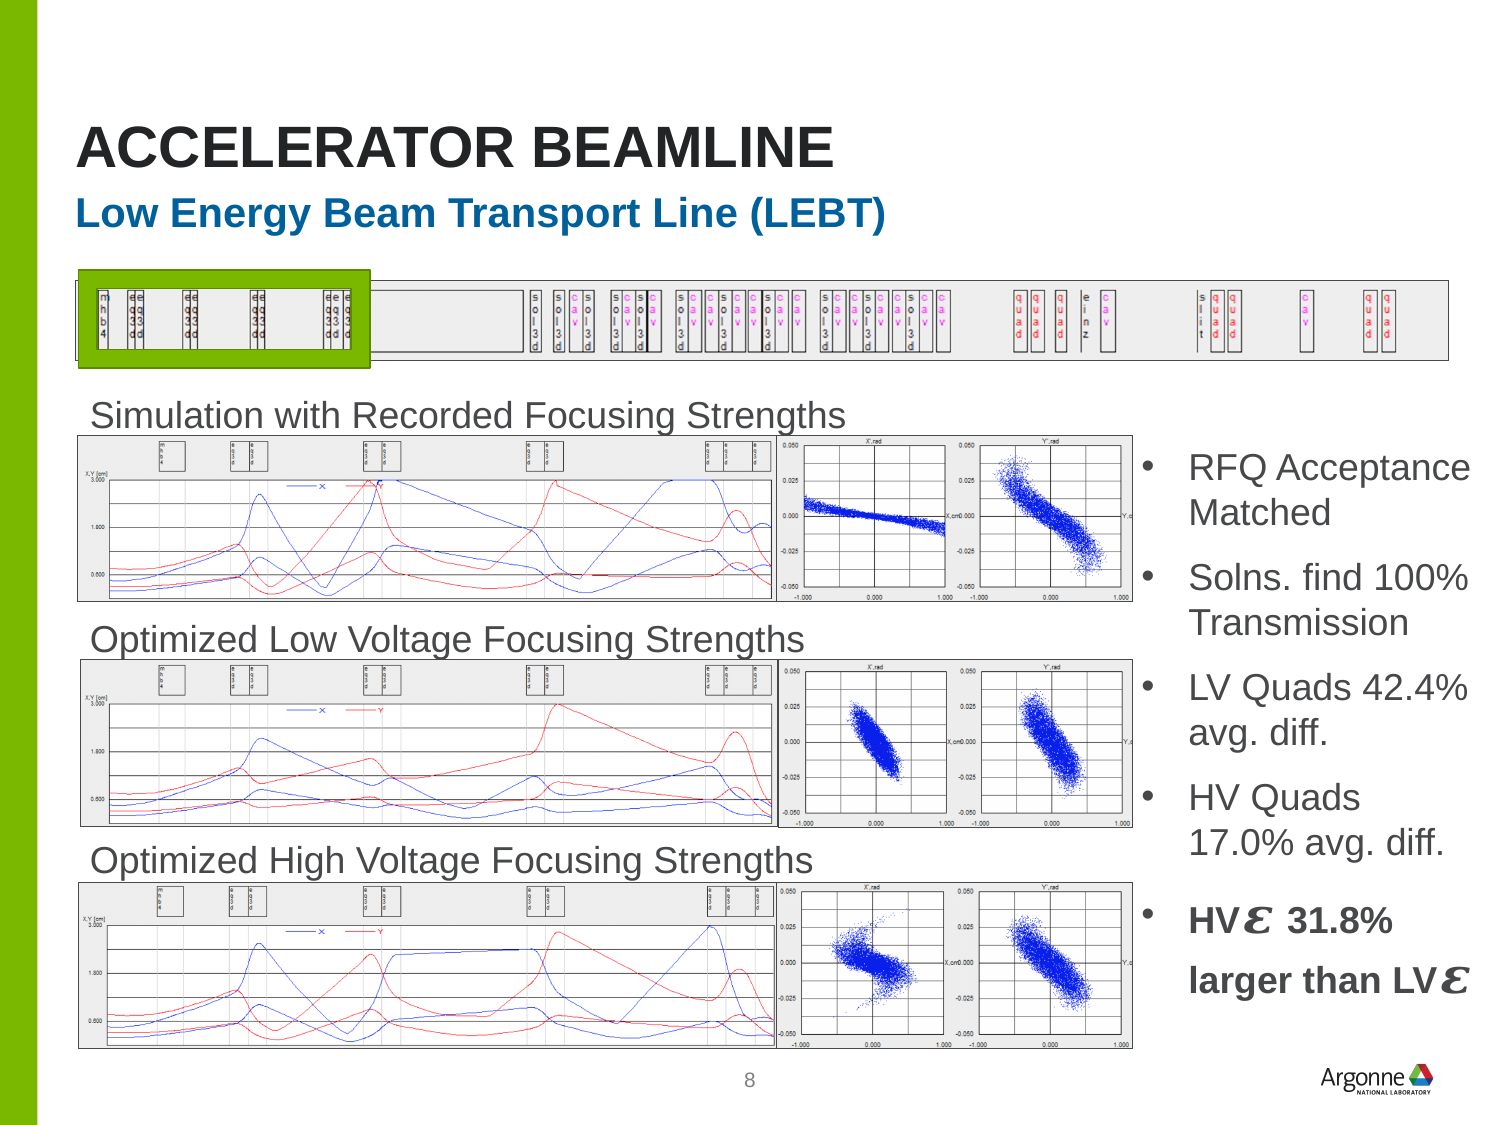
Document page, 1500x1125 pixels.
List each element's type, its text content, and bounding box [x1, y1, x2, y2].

text_box Optimized High Voltage Focusing Strengths [74, 832, 895, 887]
text_box [78, 269, 371, 279]
title ACCELERATOR Beamline [75, 45, 1449, 182]
slide_number 8 [712, 1062, 788, 1092]
list Low Energy Beam Transport Line (LEBT) [75, 191, 1449, 274]
text_box Simulation with Recorded Focusing Strengths [74, 383, 985, 439]
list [74, 279, 1449, 361]
picture [1315, 1056, 1442, 1102]
text_box Optimized Low Voltage Focusing Strengths [75, 612, 870, 665]
picture [80, 658, 1134, 828]
picture [77, 435, 1134, 602]
text_box RFQ Acceptance Matched Solns. find 100% Transmission LV Quads 42.4% avg. diff. HV Quads 17.0% avg. diff. HV𝜺 31.8% larger than LV𝜺 [1126, 435, 1491, 1056]
picture [78, 882, 1134, 1049]
